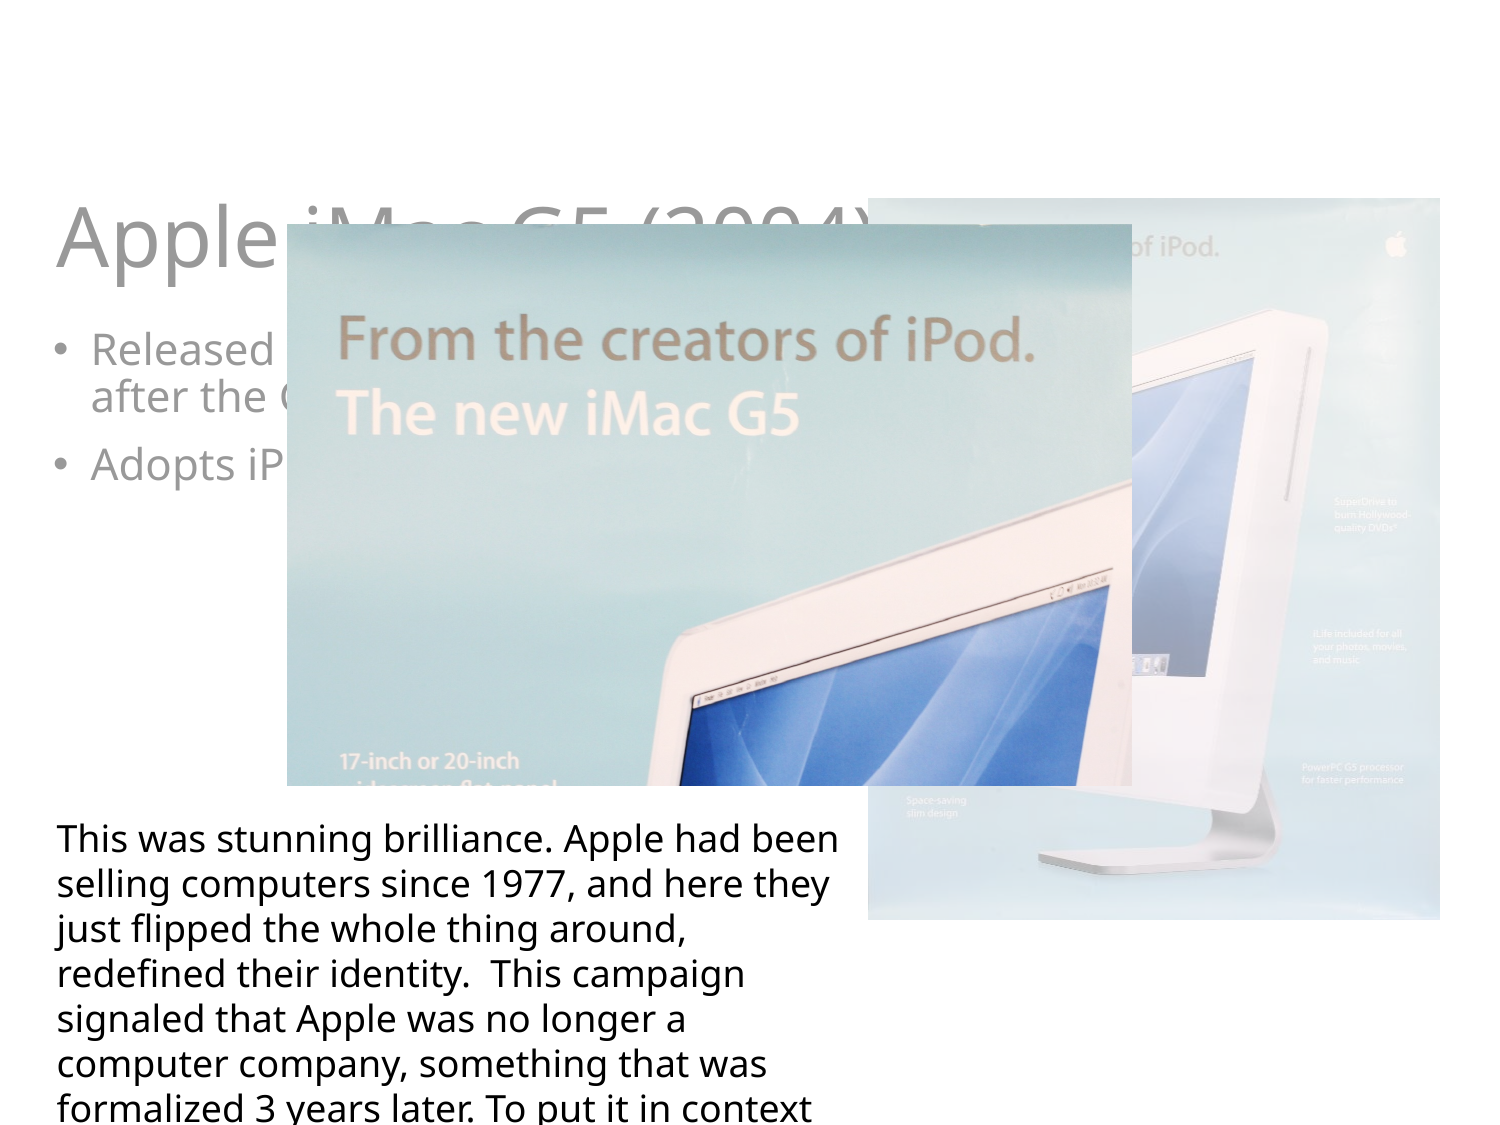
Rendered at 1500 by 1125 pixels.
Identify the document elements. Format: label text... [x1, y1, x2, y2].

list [868, 198, 1440, 921]
text_box This was stunning brilliance. Apple had been selling computers since 1977, and here they just flipped the whole thing around, redefined their identity. This campaign signaled that Apple was no longer a computer company, something that was formalized 3 years later. To put it in context …. [41, 807, 856, 1125]
picture [287, 224, 1132, 786]
text_box [15, 140, 1484, 985]
